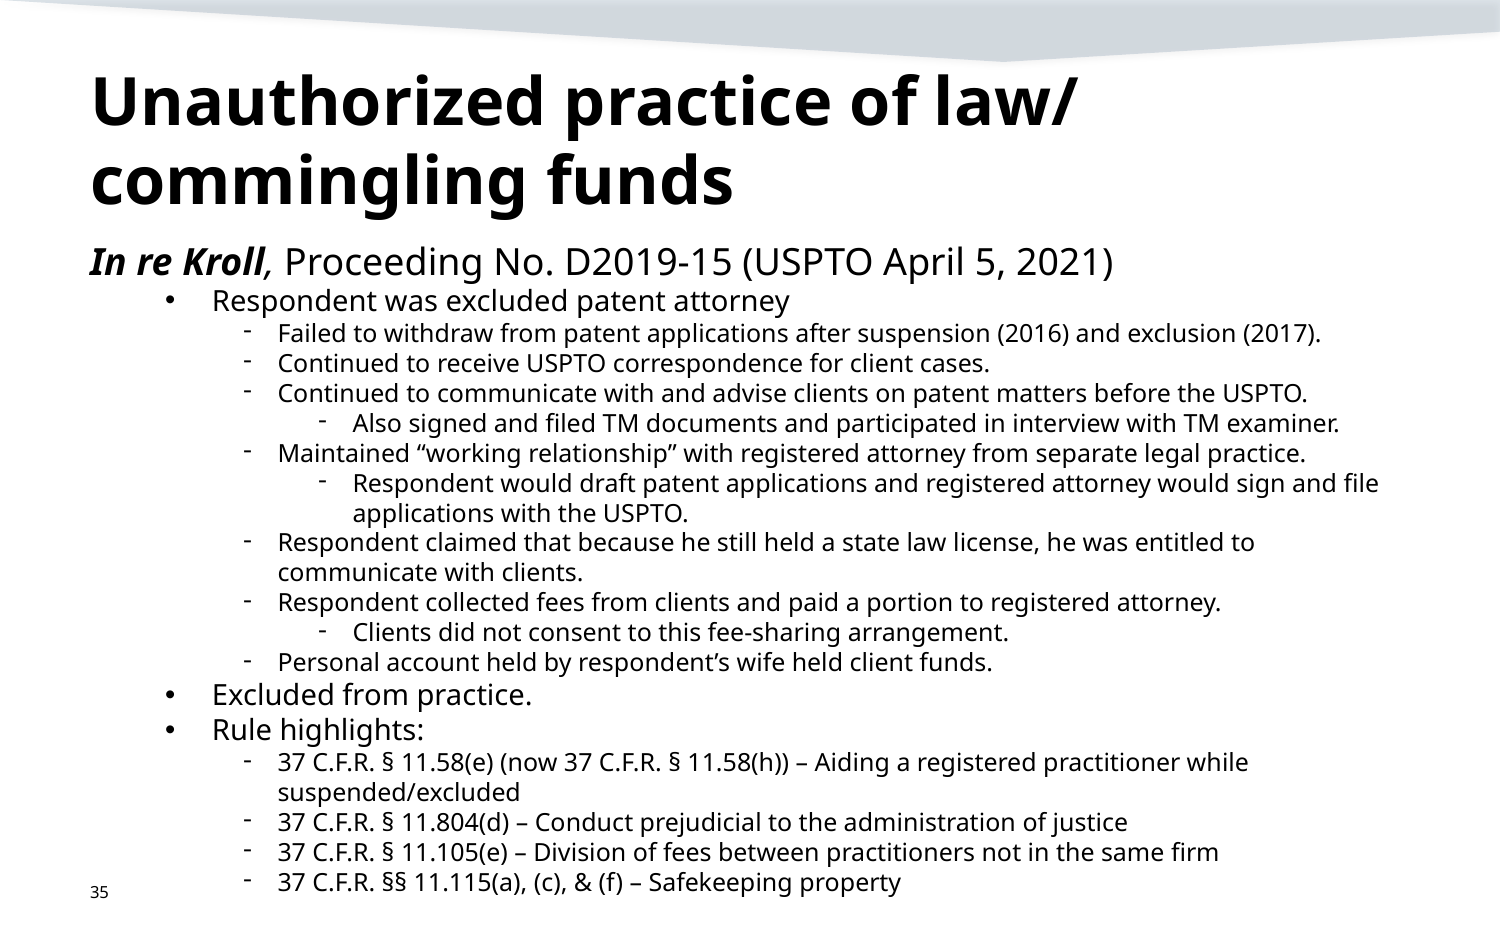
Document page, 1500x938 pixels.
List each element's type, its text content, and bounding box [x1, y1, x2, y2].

list In re Kroll, Proceeding No. D2019-15 (USPTO April 5, 2021) Respondent was excluded patent attorney Failed to withdraw from patent applications after suspension (2016) and exclusion (2017). Continued to receive USPTO correspondence for client cases. Continued to communicate with and advise clients on patent matters before the USPTO. Also signed and filed TM documents and participated in interview with TM examiner. Maintained “working relationship” with registered attorney from separate legal practice. Respondent would draft patent applications and registered attorney would sign and file applications with the USPTO. Respondent claimed that because he still held a state law license, he was entitled to communicate with clients. Respondent collected fees from clients and paid a portion to registered attorney. Clients did not consent to this fee-sharing arrangement. Personal account held by respondent’s wife held client funds. Excluded from practice. Rule highlights: 37 C.F.R. § 11.58(e) (now 37 C.F.R. § 11.58(h)) – Aiding a registered practitioner while suspended/excluded 37 C.F.R. § 11.804(d) – Conduct prejudicial to the administration of justice 37 C.F.R. § 11.105(e) – Division of fees between practitioners not in the same firm 37 C.F.R. §§ 11.115(a), (c), & (f) – Safekeeping property [75, 229, 1425, 841]
title Unauthorized practice of law/ commingling funds [75, 50, 1425, 207]
slide_number 35 [75, 868, 413, 919]
